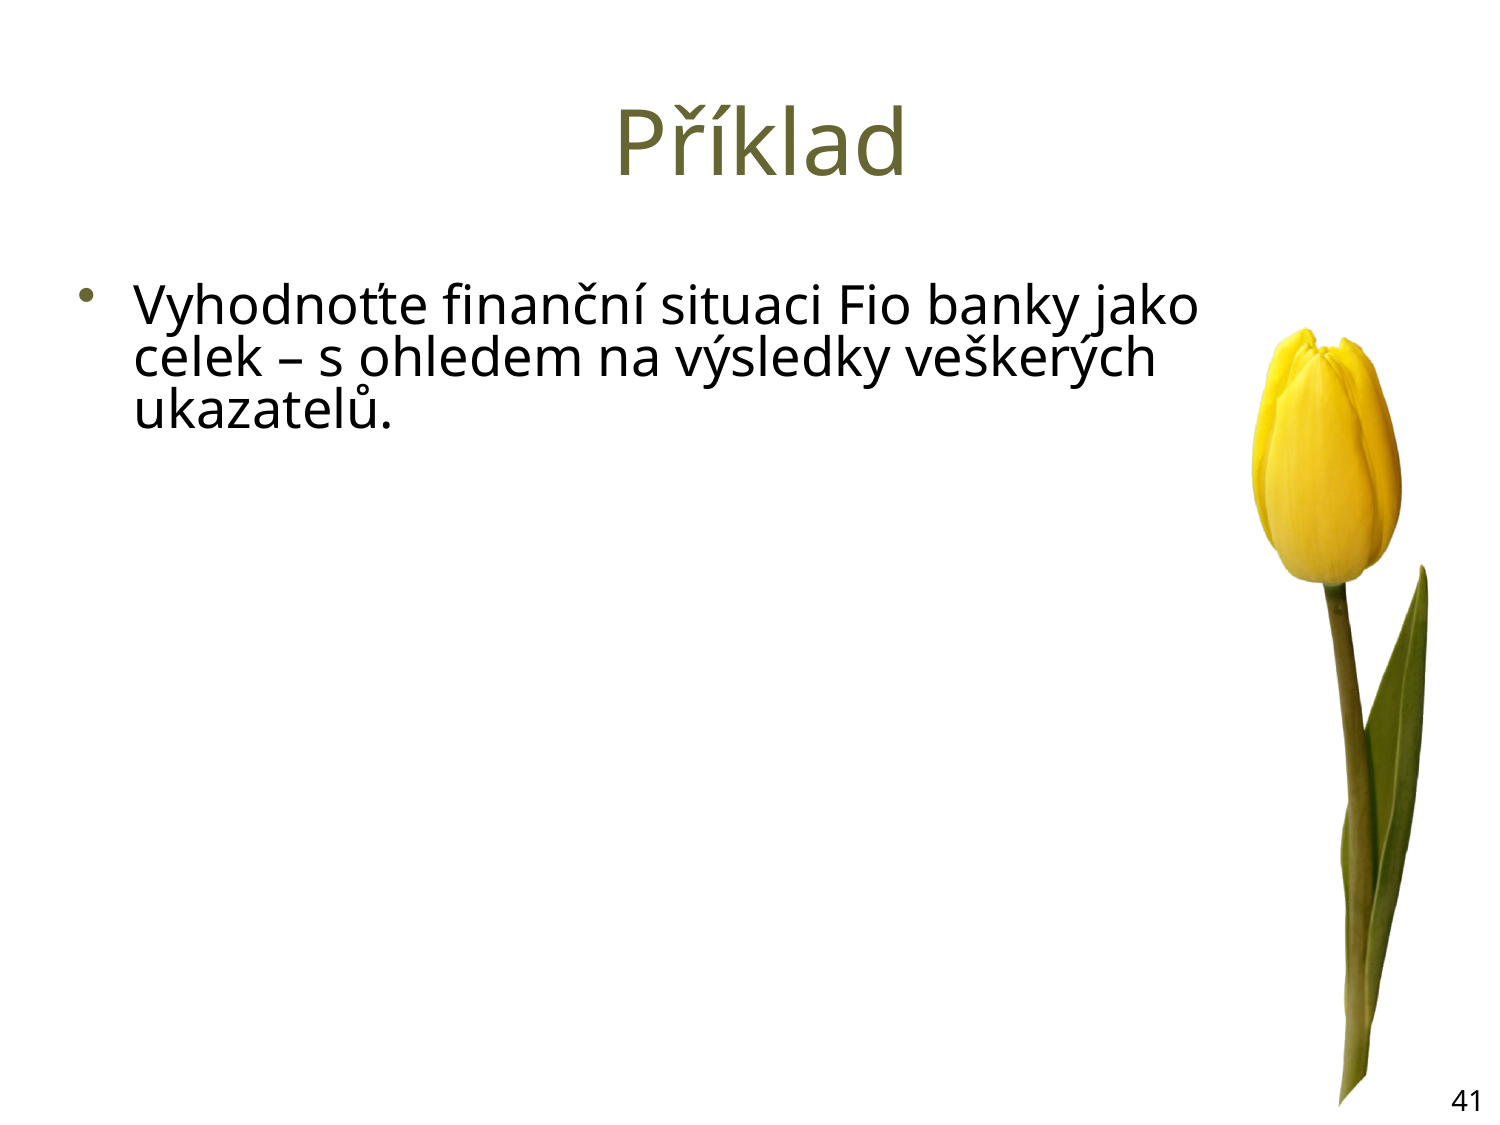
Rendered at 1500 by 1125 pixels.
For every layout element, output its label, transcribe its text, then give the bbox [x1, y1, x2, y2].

slide_number 41 [1149, 1074, 1500, 1125]
picture [1187, 312, 1500, 1074]
title Příklad [64, 44, 1459, 233]
list Vyhodnoťte finanční situaci Fio banky jako celek – s ohledem na výsledky veškerých ukazatelů. [62, 274, 1263, 1018]
